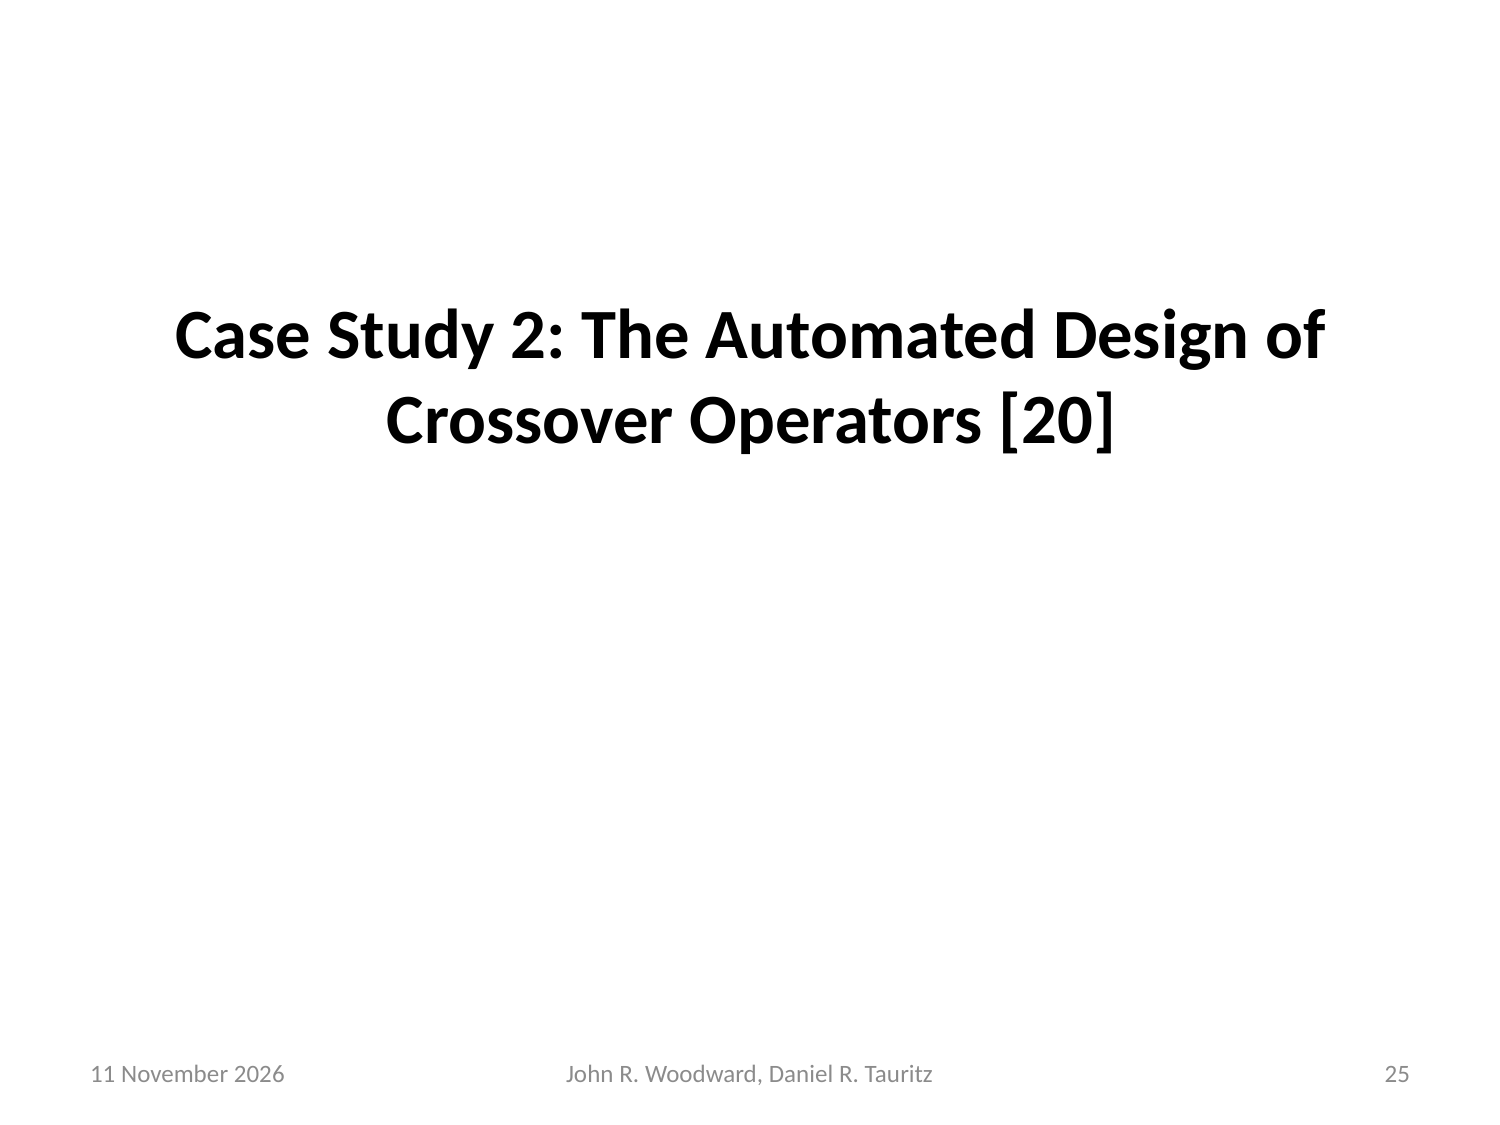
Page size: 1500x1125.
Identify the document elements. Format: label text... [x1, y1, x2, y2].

title Case Study 2: The Automated Design of Crossover Operators [20] [76, 278, 1427, 467]
footer John R. Woodward, Daniel R. Tauritz [512, 1042, 988, 1103]
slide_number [75, 1042, 425, 1103]
slide_number 25 [1074, 1042, 1425, 1103]
